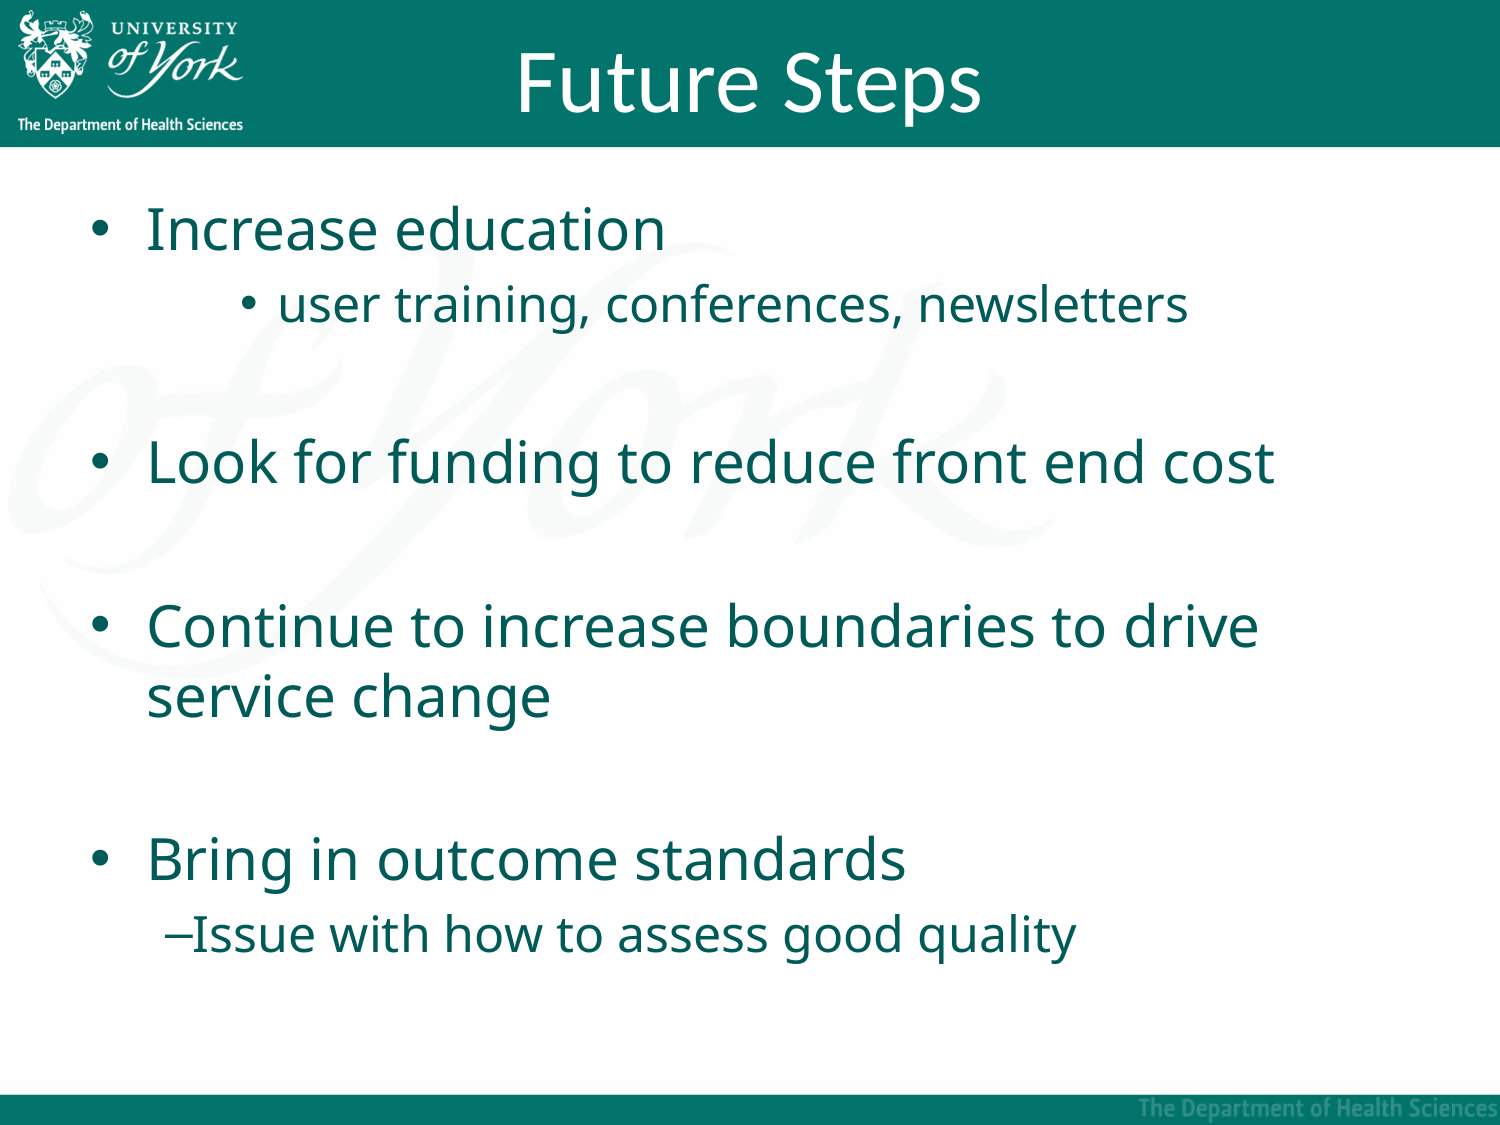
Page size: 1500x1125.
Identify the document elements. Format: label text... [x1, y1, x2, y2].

title Future Steps [5, 13, 1495, 132]
picture [0, 0, 1500, 1125]
list Increase education user training, conferences, newsletters Look for funding to reduce front end cost Continue to increase boundaries to drive service change Bring in outcome standards Issue with how to assess good quality [75, 184, 1425, 994]
